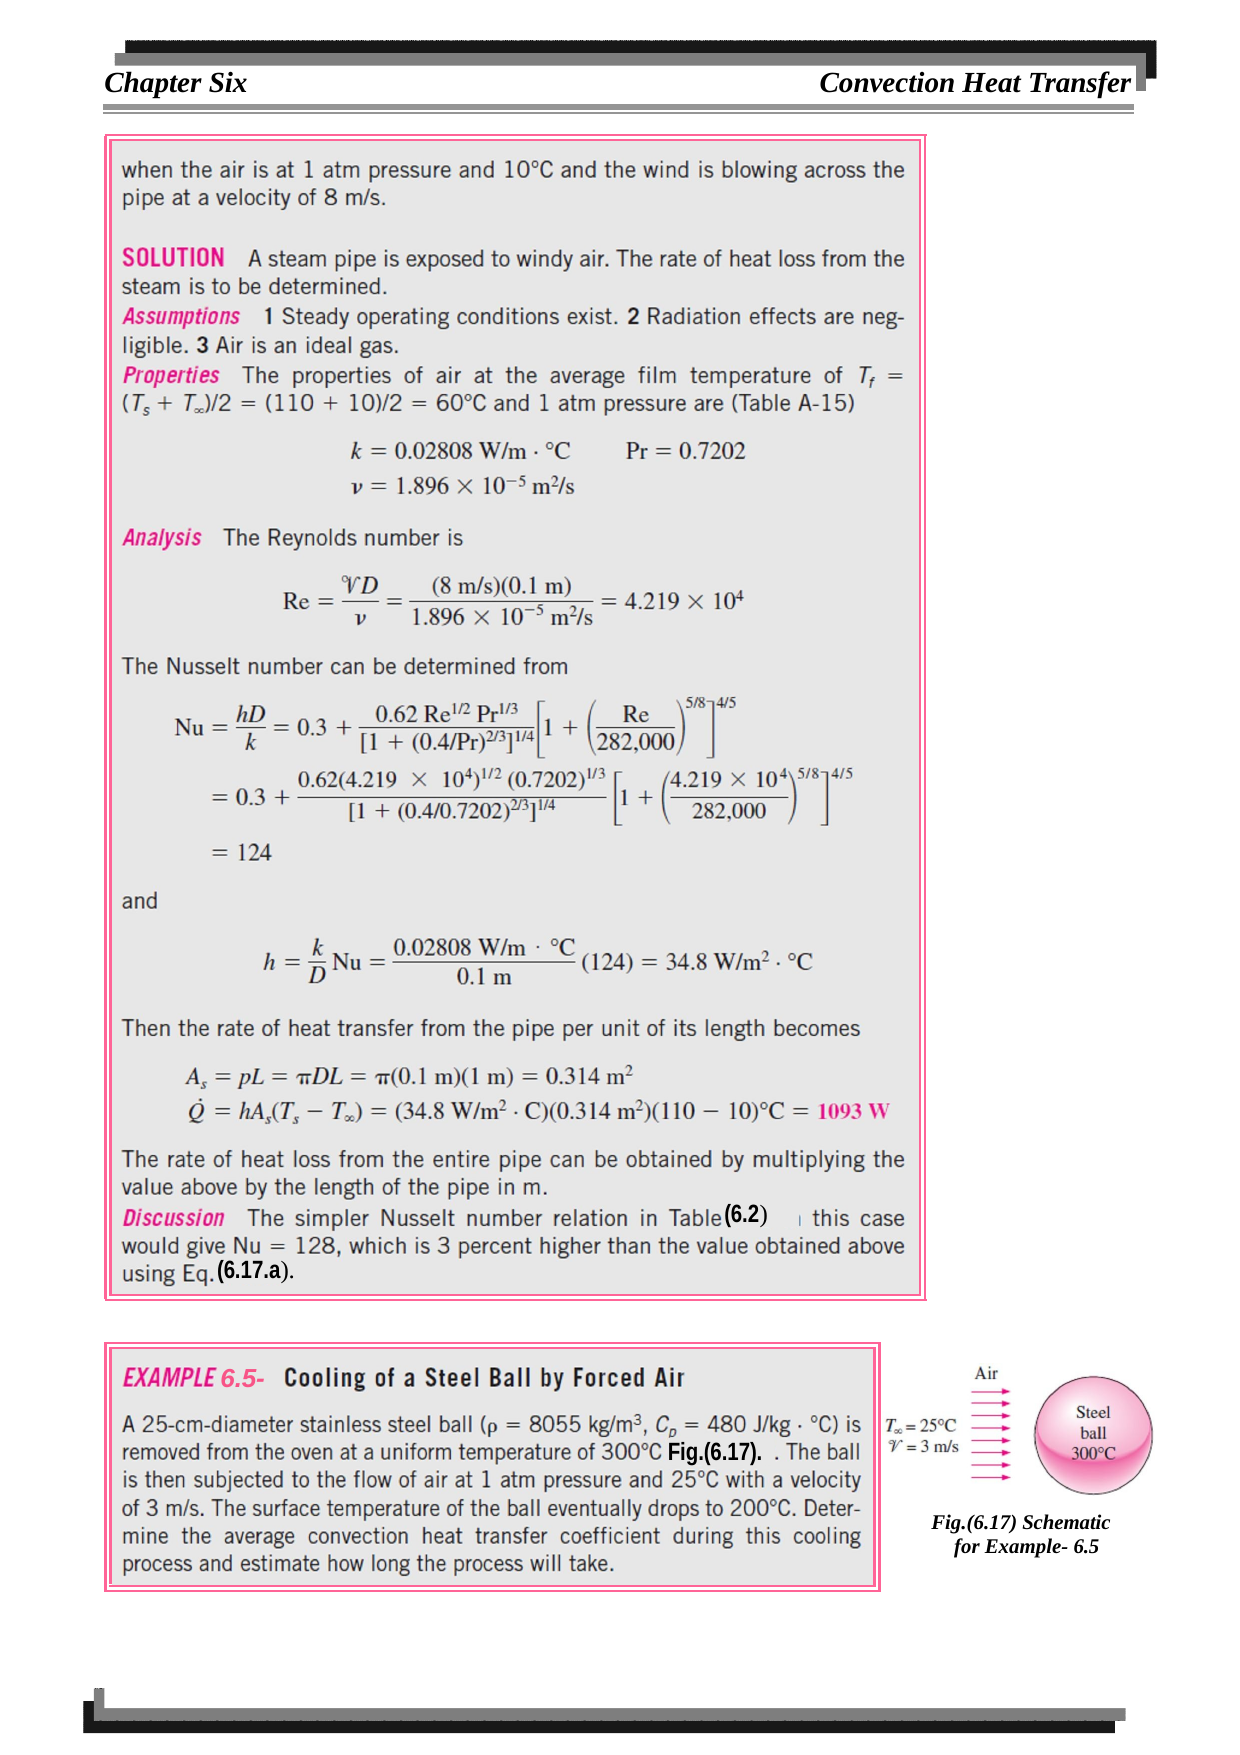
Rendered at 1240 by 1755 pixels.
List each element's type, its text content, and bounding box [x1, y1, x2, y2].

text_box [882, 1363, 1155, 1497]
text_box [112, 141, 919, 1294]
text_box 6.5- [220, 1363, 274, 1393]
text_box [112, 1349, 874, 1585]
text_box [104, 65, 1136, 104]
text_box Chapter Six [102, 61, 250, 99]
text_box (6.2) [724, 1199, 800, 1228]
text_box Convection Heat Transfer [817, 61, 1135, 99]
text_box Fig.(6.17) Schematic for Example- 6.5 [929, 1505, 1114, 1559]
text_box (6.17.a). [217, 1255, 304, 1284]
text_box [114, 53, 1146, 91]
text_box Fig.(6.17). [667, 1437, 775, 1466]
